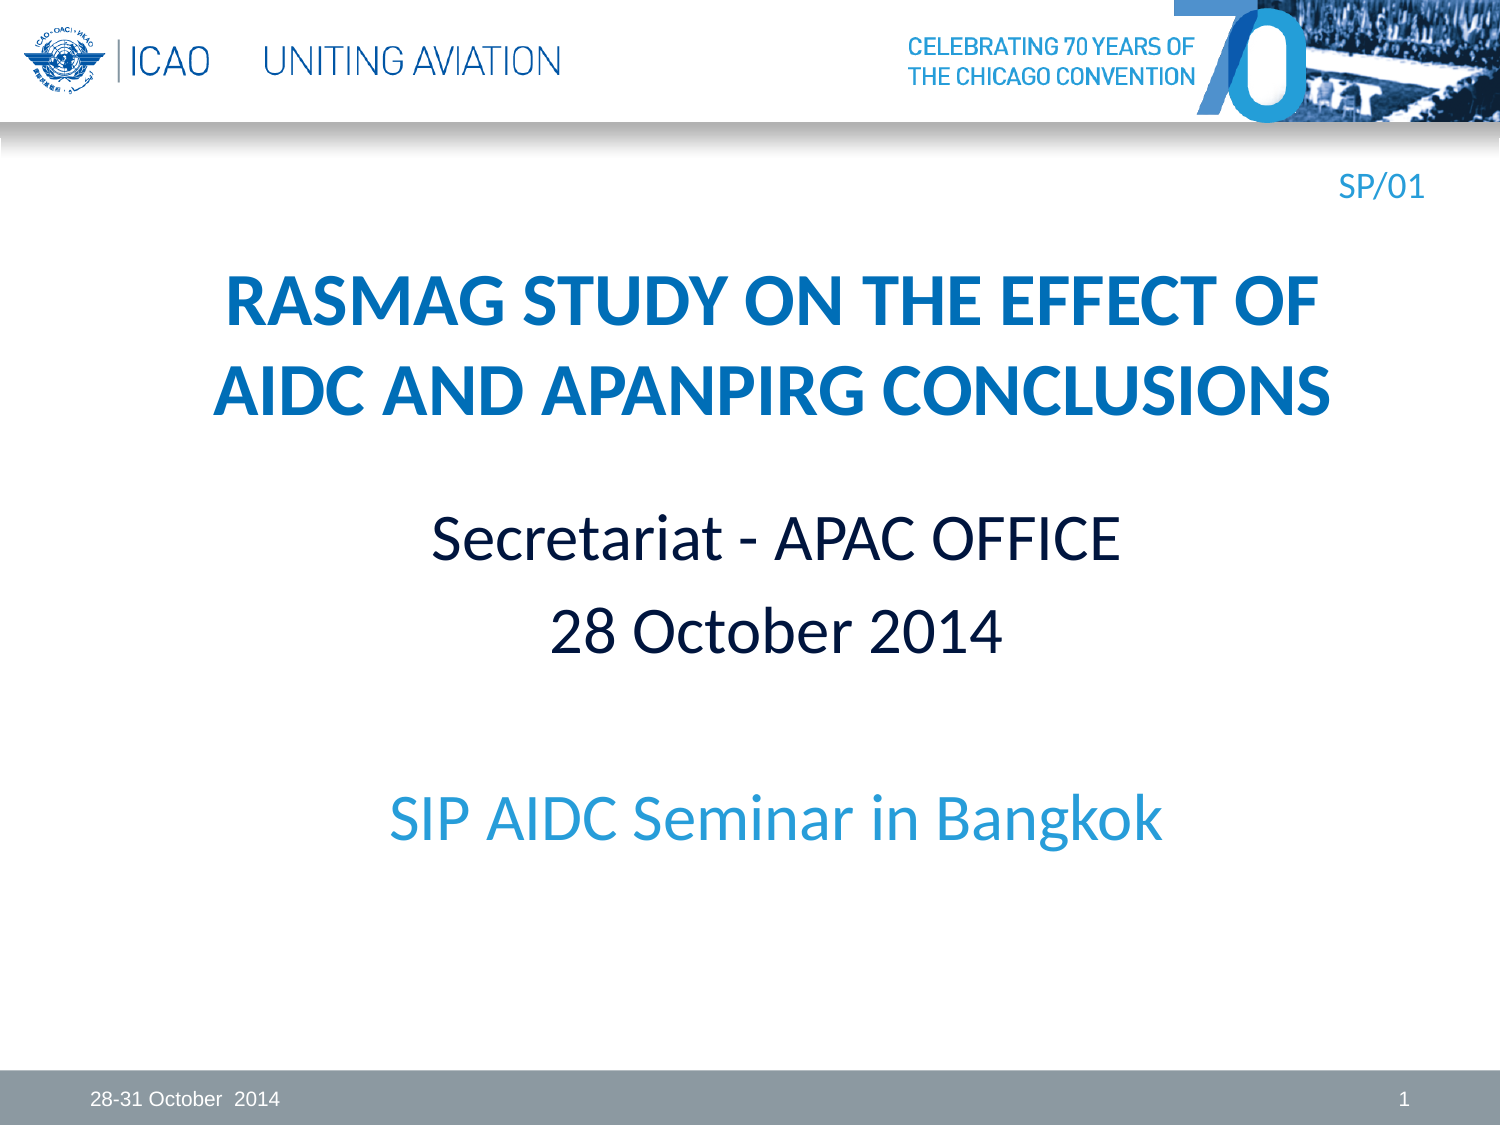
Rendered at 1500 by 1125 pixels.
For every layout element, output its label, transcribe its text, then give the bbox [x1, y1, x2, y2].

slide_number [75, 1070, 425, 1125]
picture [0, 0, 1500, 161]
text_box RASMAG STUDY ON THE EFFECT OF AIDC AND APANPIRG CONCLUSIONS [135, 243, 1411, 485]
text_box SP/01 [1323, 154, 1450, 214]
slide_number 1 [1074, 1070, 1425, 1125]
text_box Secretariat - APAC OFFICE 28 October 2014 SIP AIDC Seminar in Bangkok [230, 486, 1324, 1048]
